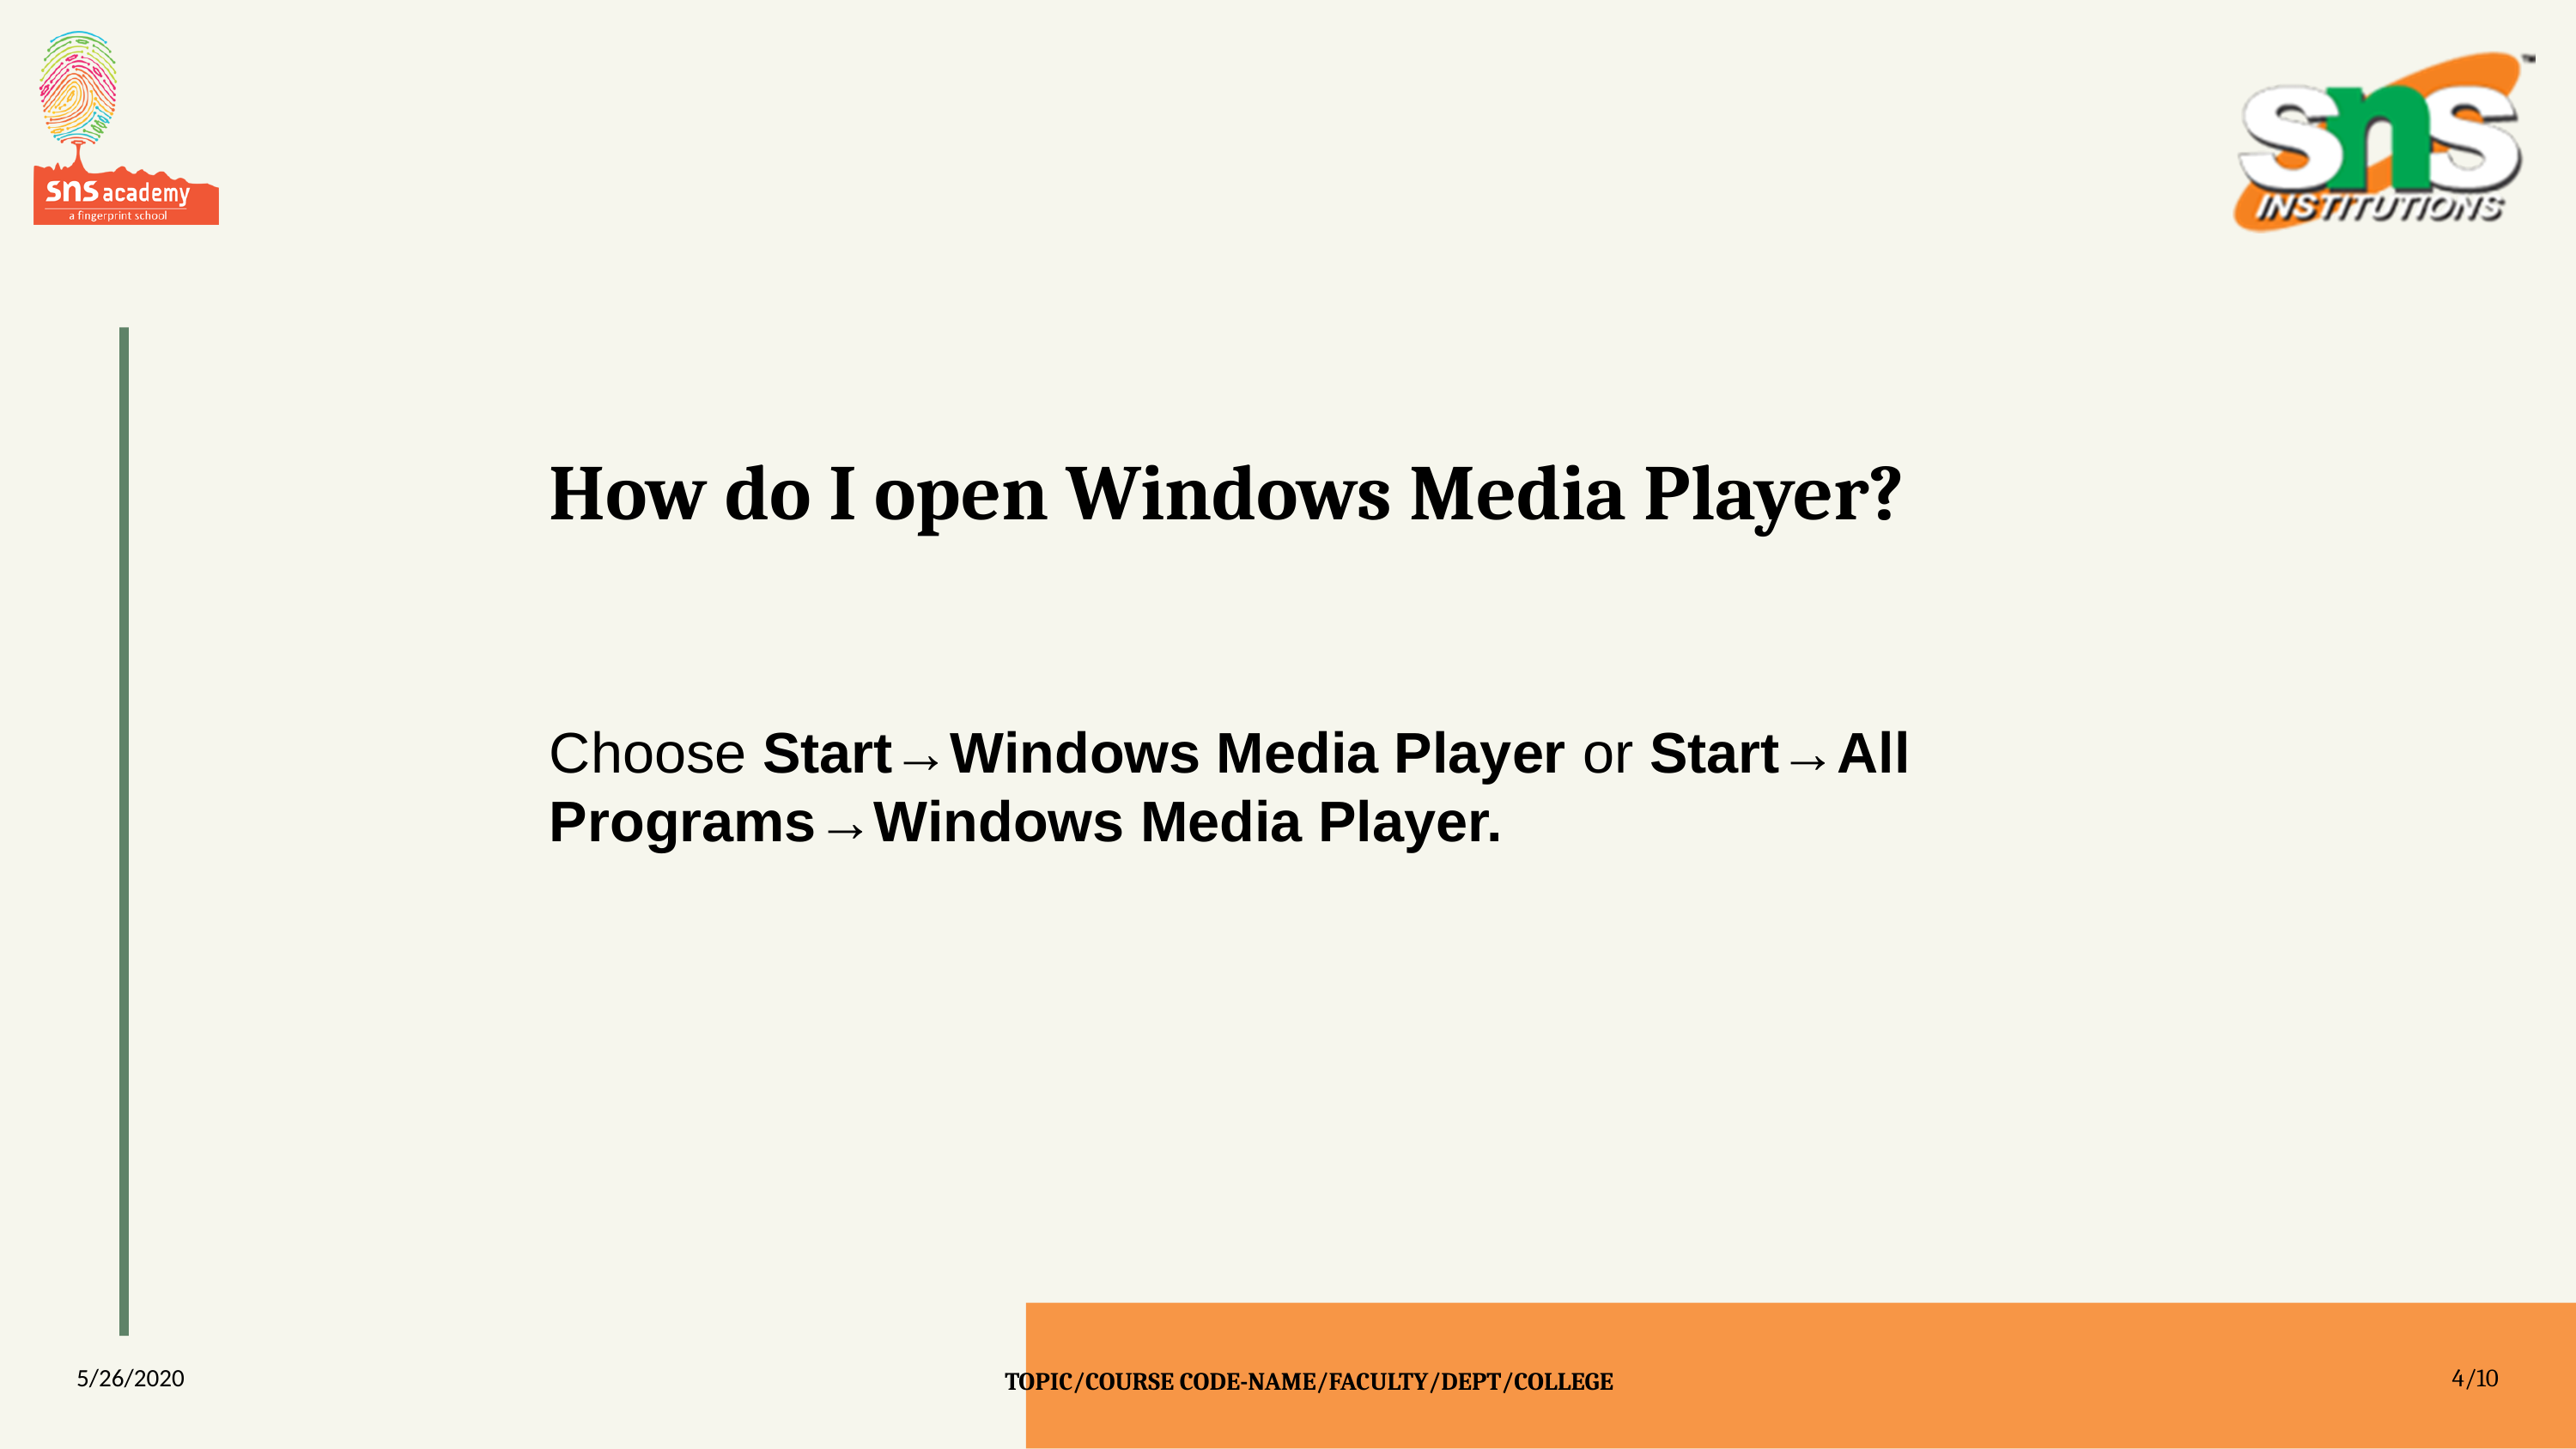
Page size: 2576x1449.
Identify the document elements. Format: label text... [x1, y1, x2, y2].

text_box [119, 327, 129, 1337]
text_box How do I open Windows Media Player? Choose Start→Windows Media Player or Start→All Programs→Windows Media Player. [536, 434, 2205, 1045]
picture [2233, 50, 2536, 233]
footer TOPIC/COURSE CODE-NAME/FACULTY/DEPT/COLLEGE [773, 1357, 1846, 1403]
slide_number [64, 1350, 365, 1403]
text_box [1025, 1302, 2576, 1449]
slide_number 4/10 [2210, 1350, 2512, 1403]
picture [33, 31, 219, 225]
